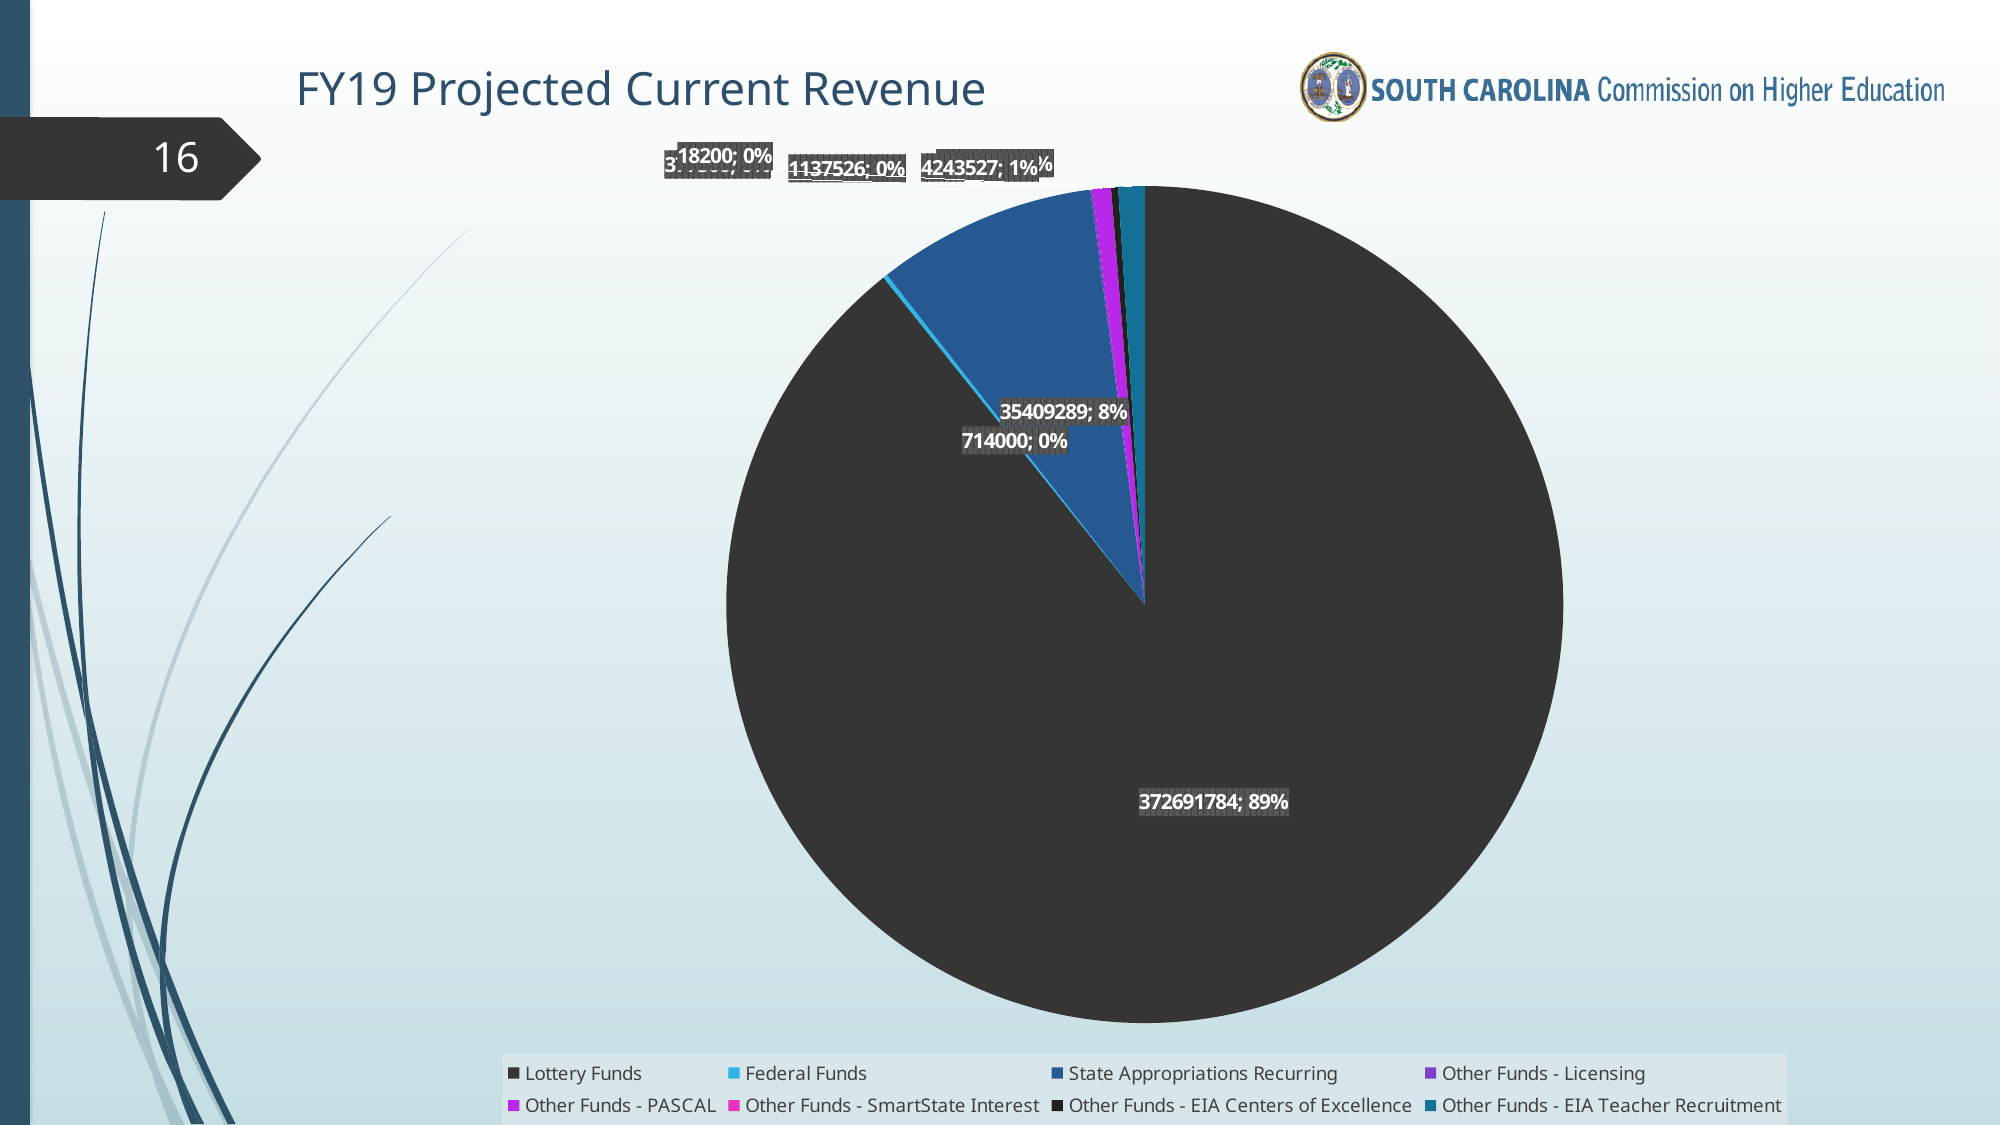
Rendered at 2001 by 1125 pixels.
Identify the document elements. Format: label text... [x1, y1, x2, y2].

slide_number 16 [87, 129, 216, 190]
text_box FY19 Projected Current Revenue [289, 53, 1295, 128]
picture [1296, 52, 1954, 122]
chart [289, 128, 2000, 1125]
